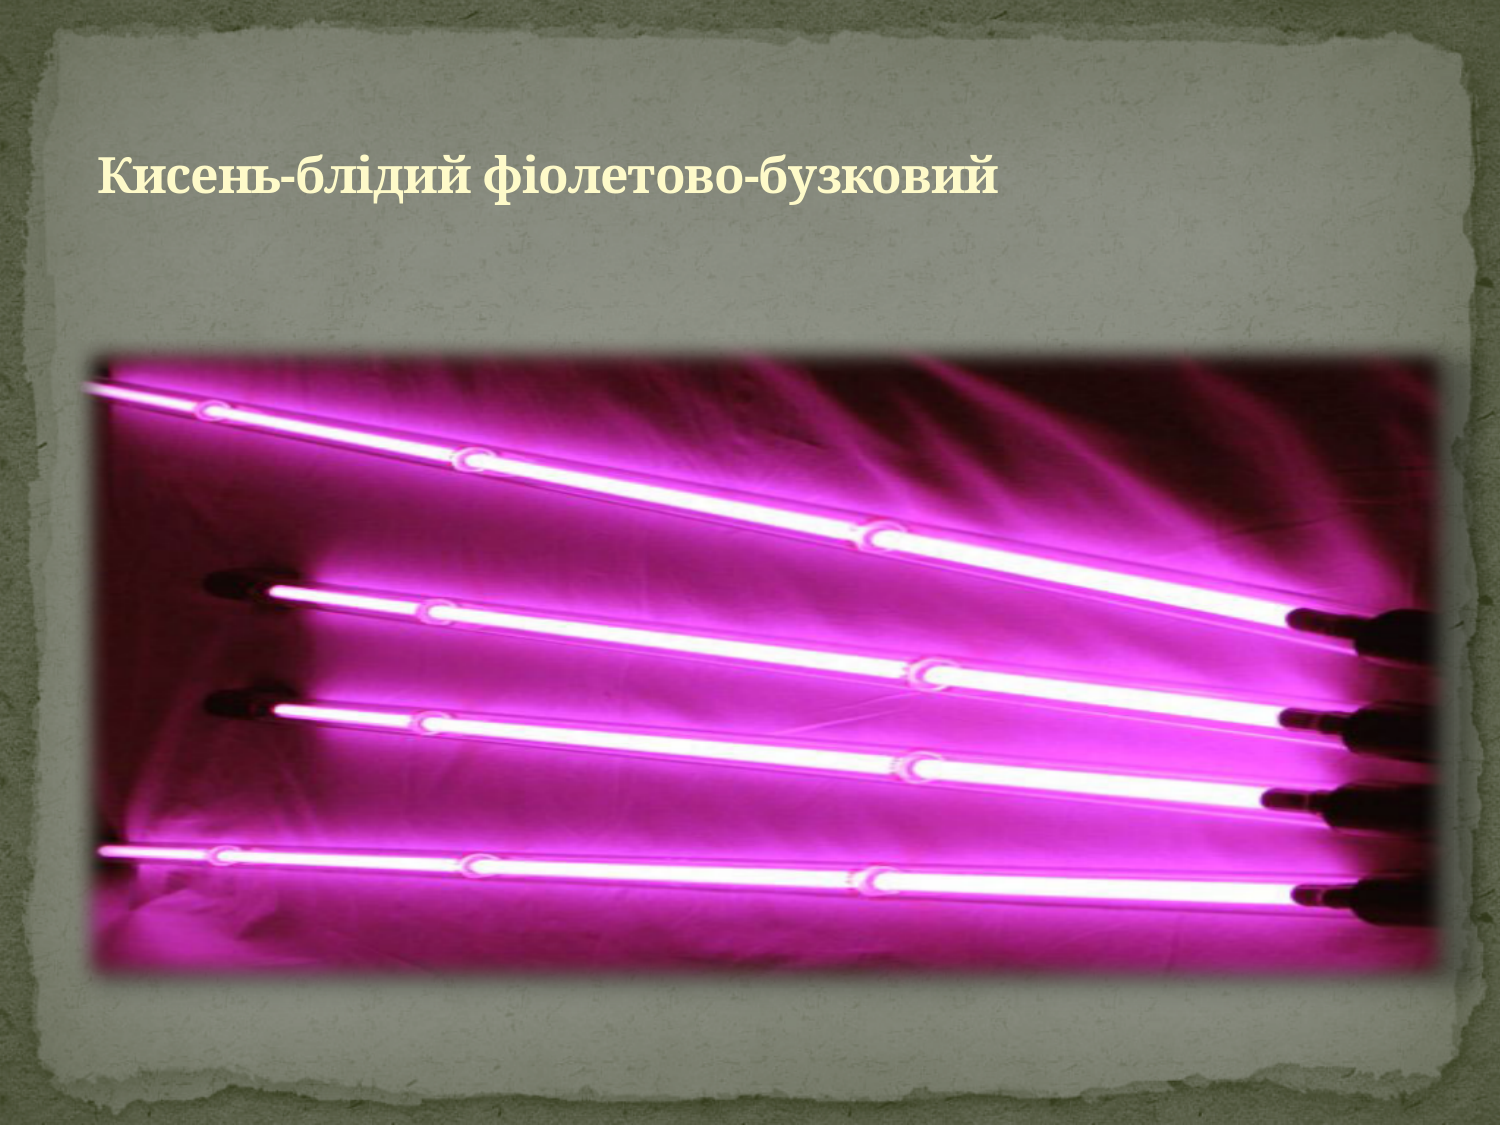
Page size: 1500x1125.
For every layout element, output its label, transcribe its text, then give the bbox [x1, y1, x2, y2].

title Кисень-блідий фіолетово-бузковий [81, 74, 1425, 211]
picture [75, 340, 1455, 989]
